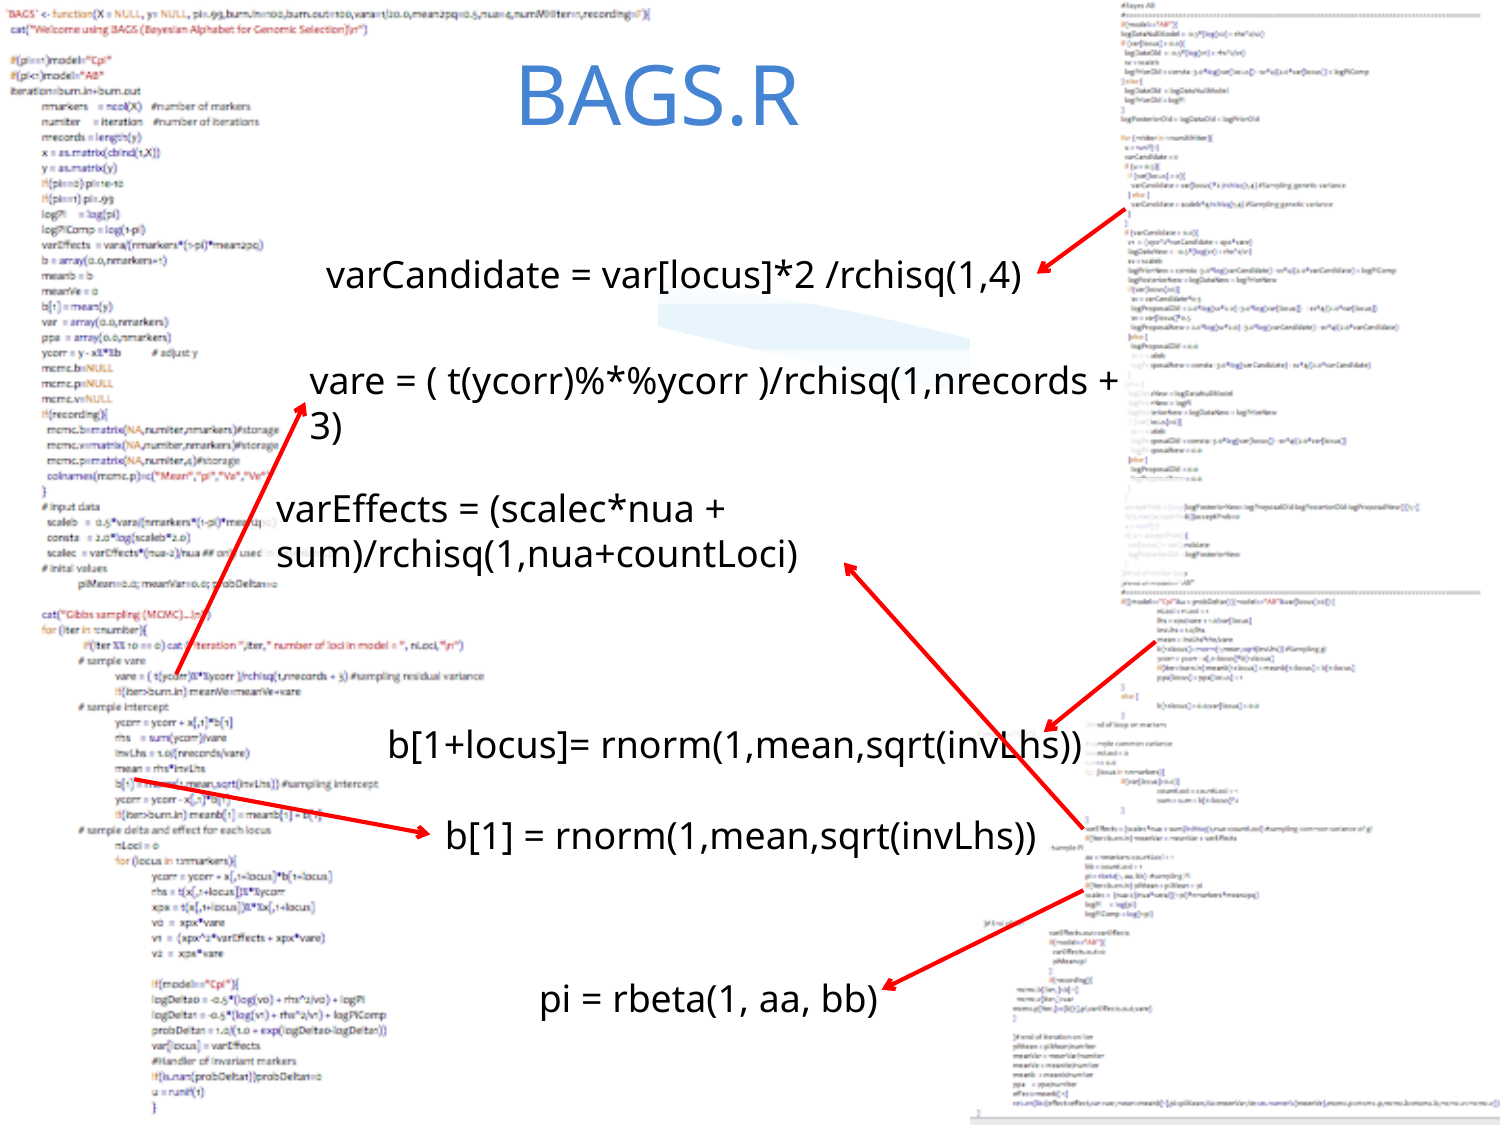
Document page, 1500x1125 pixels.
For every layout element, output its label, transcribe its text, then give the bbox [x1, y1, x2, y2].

text_box b[1+locus]= rnorm(1,mean,sqrt(invLhs)) [663, 714, 837, 774]
text_box pi = rbeta(1, aa, bb) [663, 967, 893, 1028]
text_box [175, 401, 306, 675]
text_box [1002, 208, 1126, 275]
text_box BAGS.R [663, 35, 827, 150]
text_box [133, 778, 458, 836]
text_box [881, 890, 1084, 990]
text_box vare = ( t(ycorr)%*%ycorr )/rchisq(1,nrecords + 3) [663, 349, 964, 455]
text_box b[1] = rnorm(1,mean,sqrt(invLhs)) [663, 804, 964, 865]
picture [0, 0, 658, 1125]
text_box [843, 562, 1084, 830]
text_box varEffects = (scalec*nua + sum)/rchisq(1,nua+countLoci) [663, 477, 964, 583]
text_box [1089, 641, 1156, 733]
text_box varCandidate = var[locus]*2 /rchisq(1,4) [663, 243, 964, 304]
picture [970, 0, 1500, 1125]
